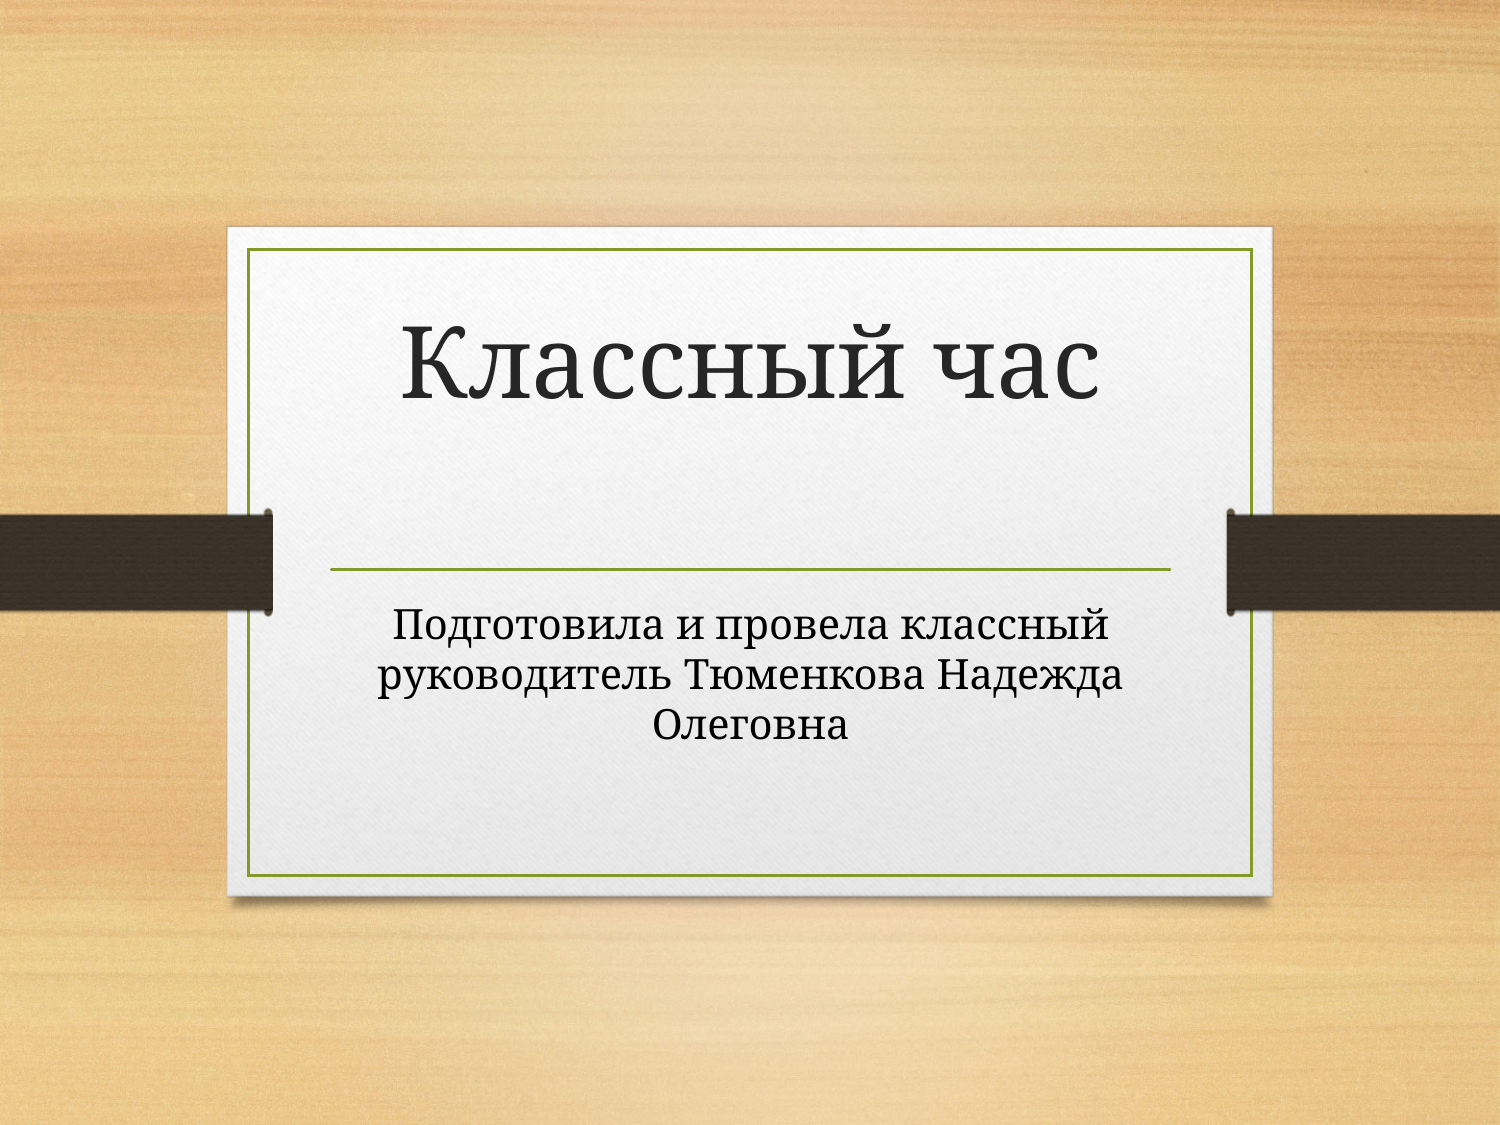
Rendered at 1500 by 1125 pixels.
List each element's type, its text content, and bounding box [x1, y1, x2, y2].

subtitle Подготовила и провела классный руководитель Тюменкова Надежда Олеговна [315, 590, 1187, 817]
title Классный час [315, 297, 1187, 546]
picture [0, 0, 1500, 1125]
